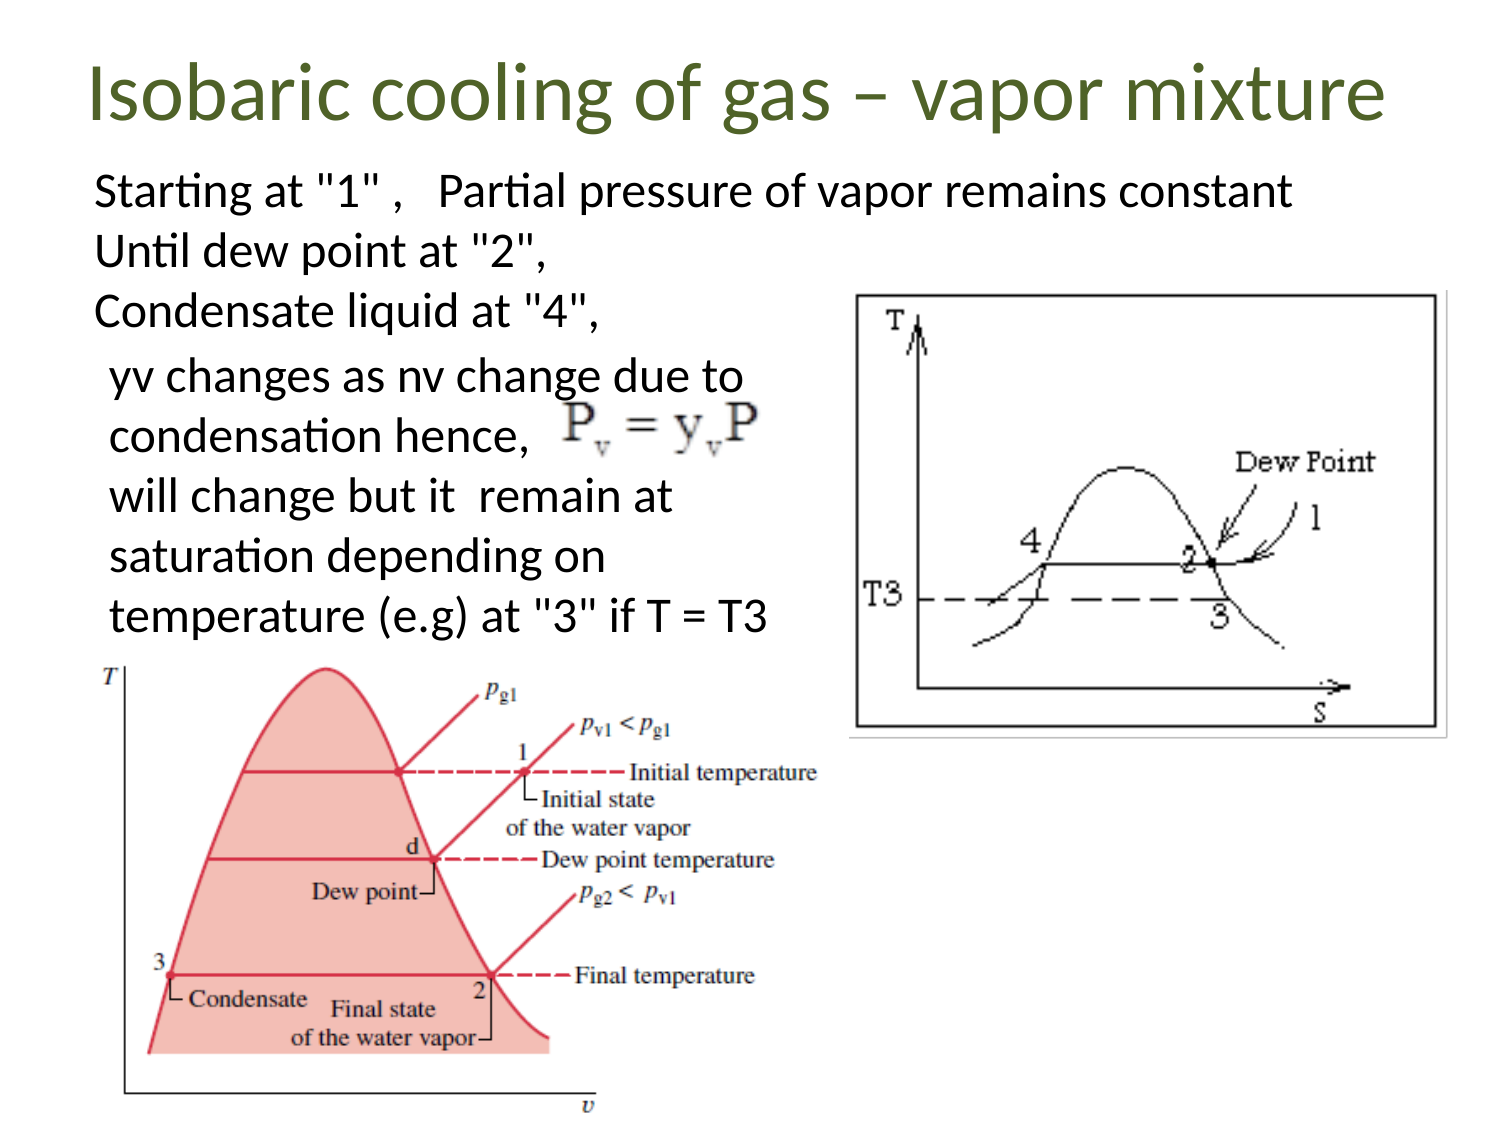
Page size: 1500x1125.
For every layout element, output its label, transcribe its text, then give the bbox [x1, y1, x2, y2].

text_box Starting at "1" , Partial pressure of vapor remains constant Until dew point at "2", Condensate liquid at "4", [79, 149, 1342, 345]
picture [93, 652, 824, 1116]
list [849, 289, 1450, 741]
text_box yv changes as nv change due to condensation hence, will change but it remain at saturation depending on temperature (e.g) at "3" if T = T3 [94, 335, 844, 650]
title Isobaric cooling of gas – vapor mixture [62, 24, 1413, 150]
picture [557, 387, 775, 471]
